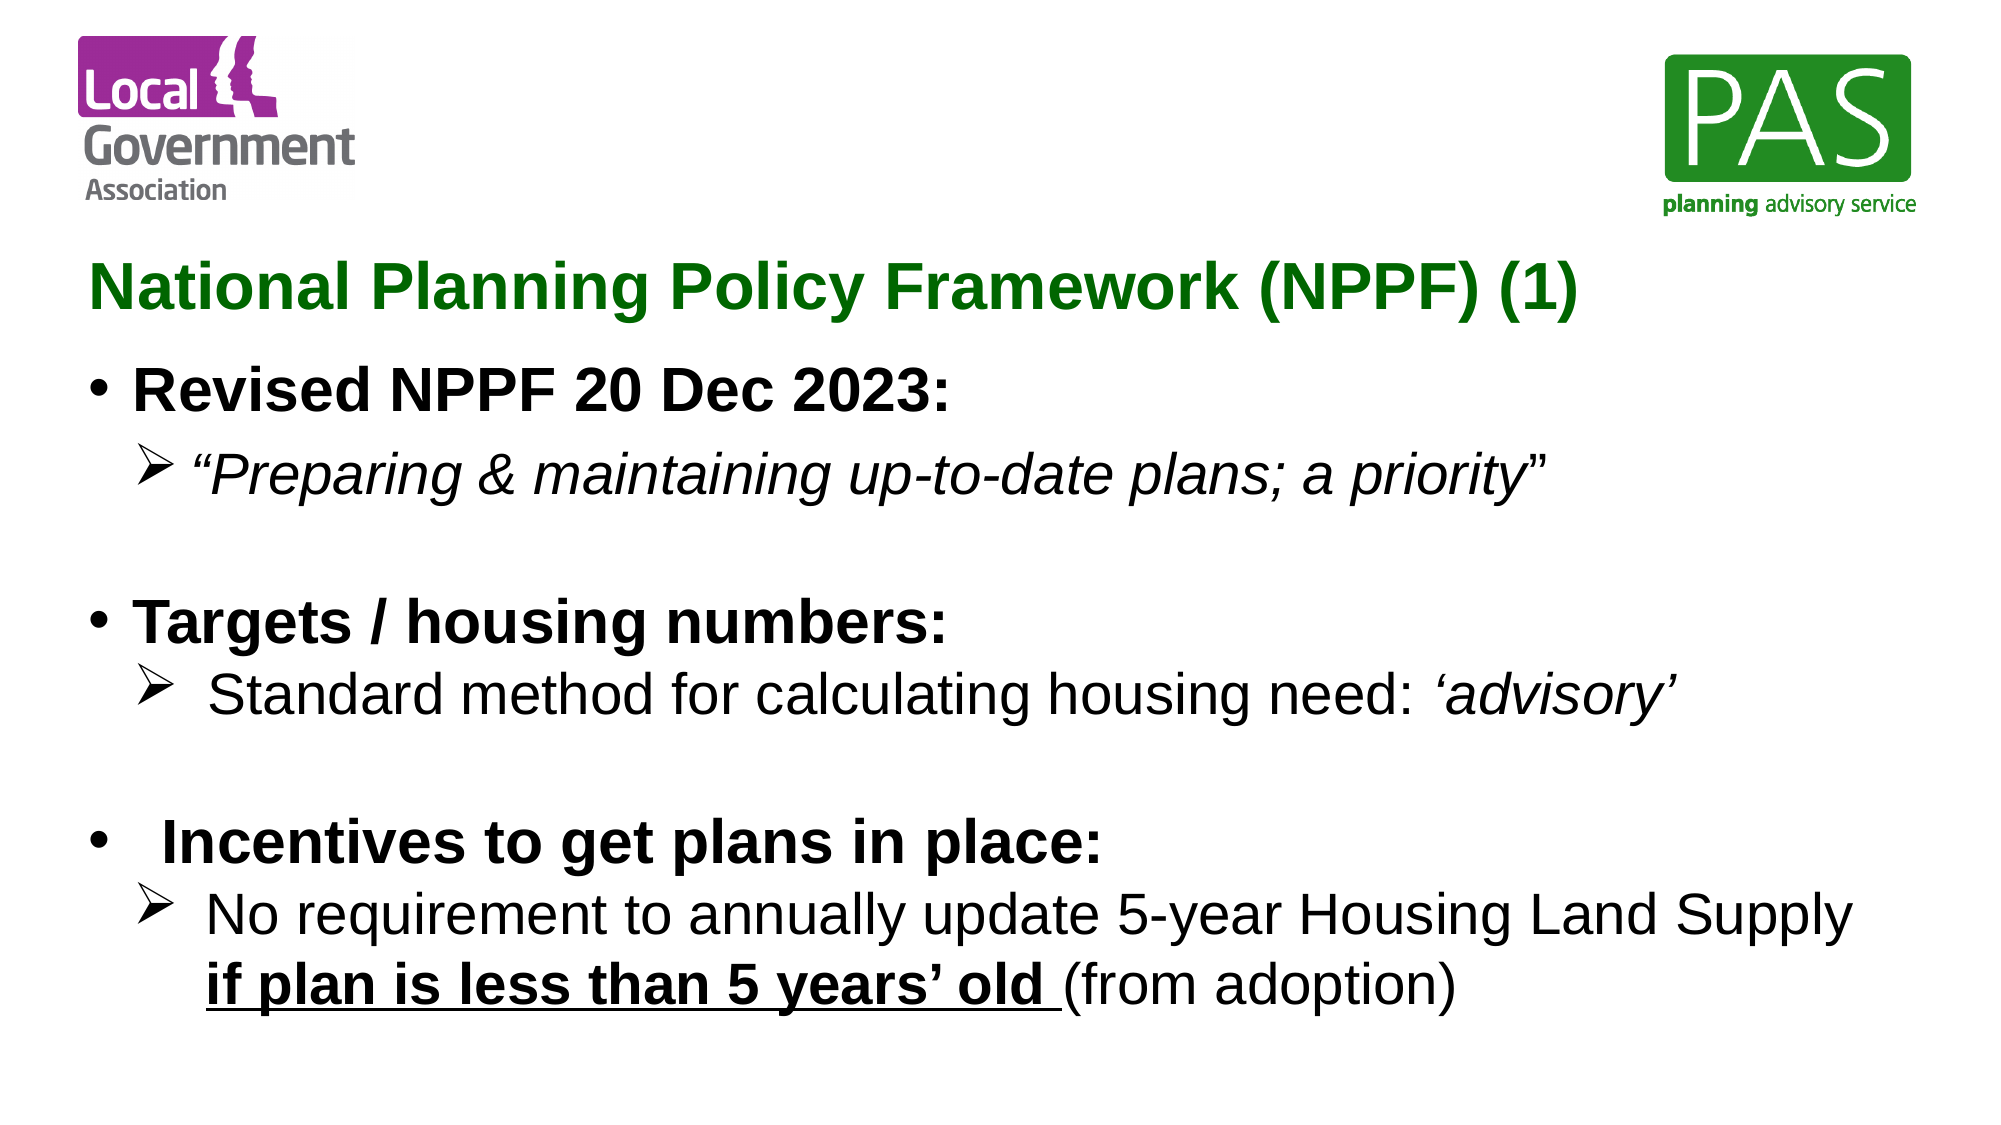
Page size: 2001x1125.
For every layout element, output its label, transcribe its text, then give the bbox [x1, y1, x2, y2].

text_box Revised NPPF 20 Dec 2023: “Preparing & maintaining up-to-date plans; a priority” Targets / housing numbers: Standard method for calculating housing need: ‘advisory’ Incentives to get plans in place: No requirement to annually update 5-year Housing Land Supply if plan is less than 5 years’ old (from adoption) [73, 341, 1927, 1024]
picture [78, 36, 355, 200]
picture [1663, 54, 1916, 217]
title National Planning Policy Framework (NPPF) (1) [73, 203, 1787, 341]
